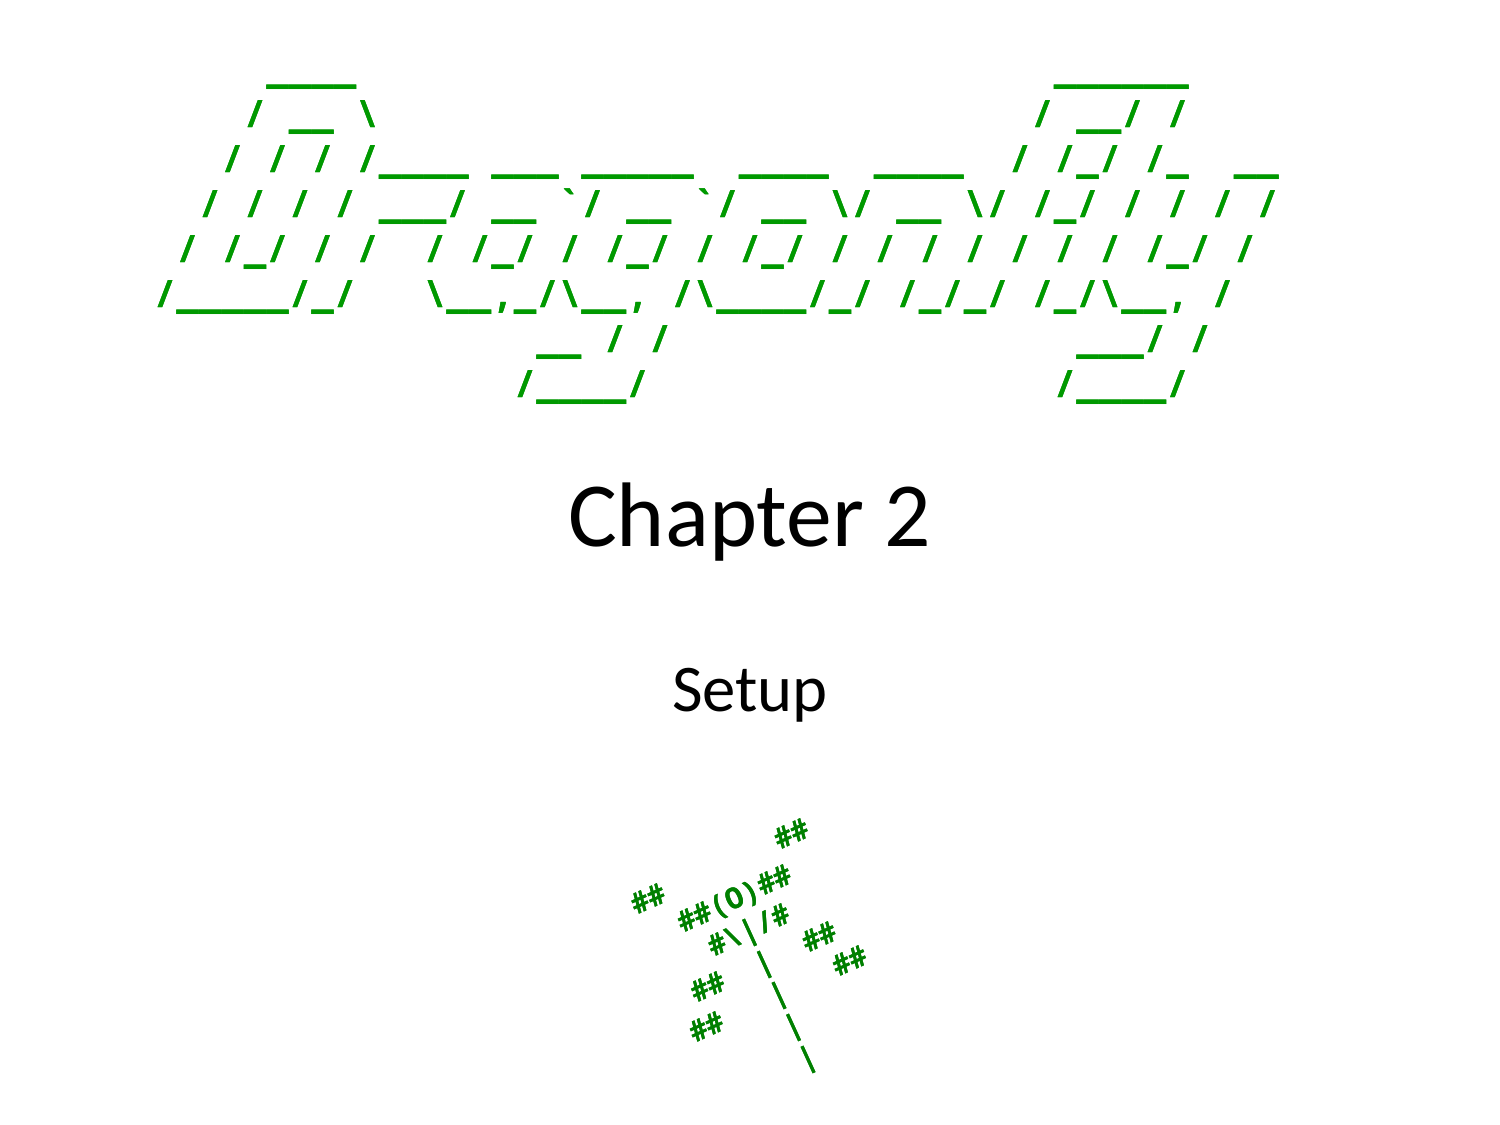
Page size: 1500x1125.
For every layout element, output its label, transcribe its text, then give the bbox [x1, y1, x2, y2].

title Chapter 2 [112, 422, 1388, 598]
subtitle Setup [225, 637, 1275, 763]
